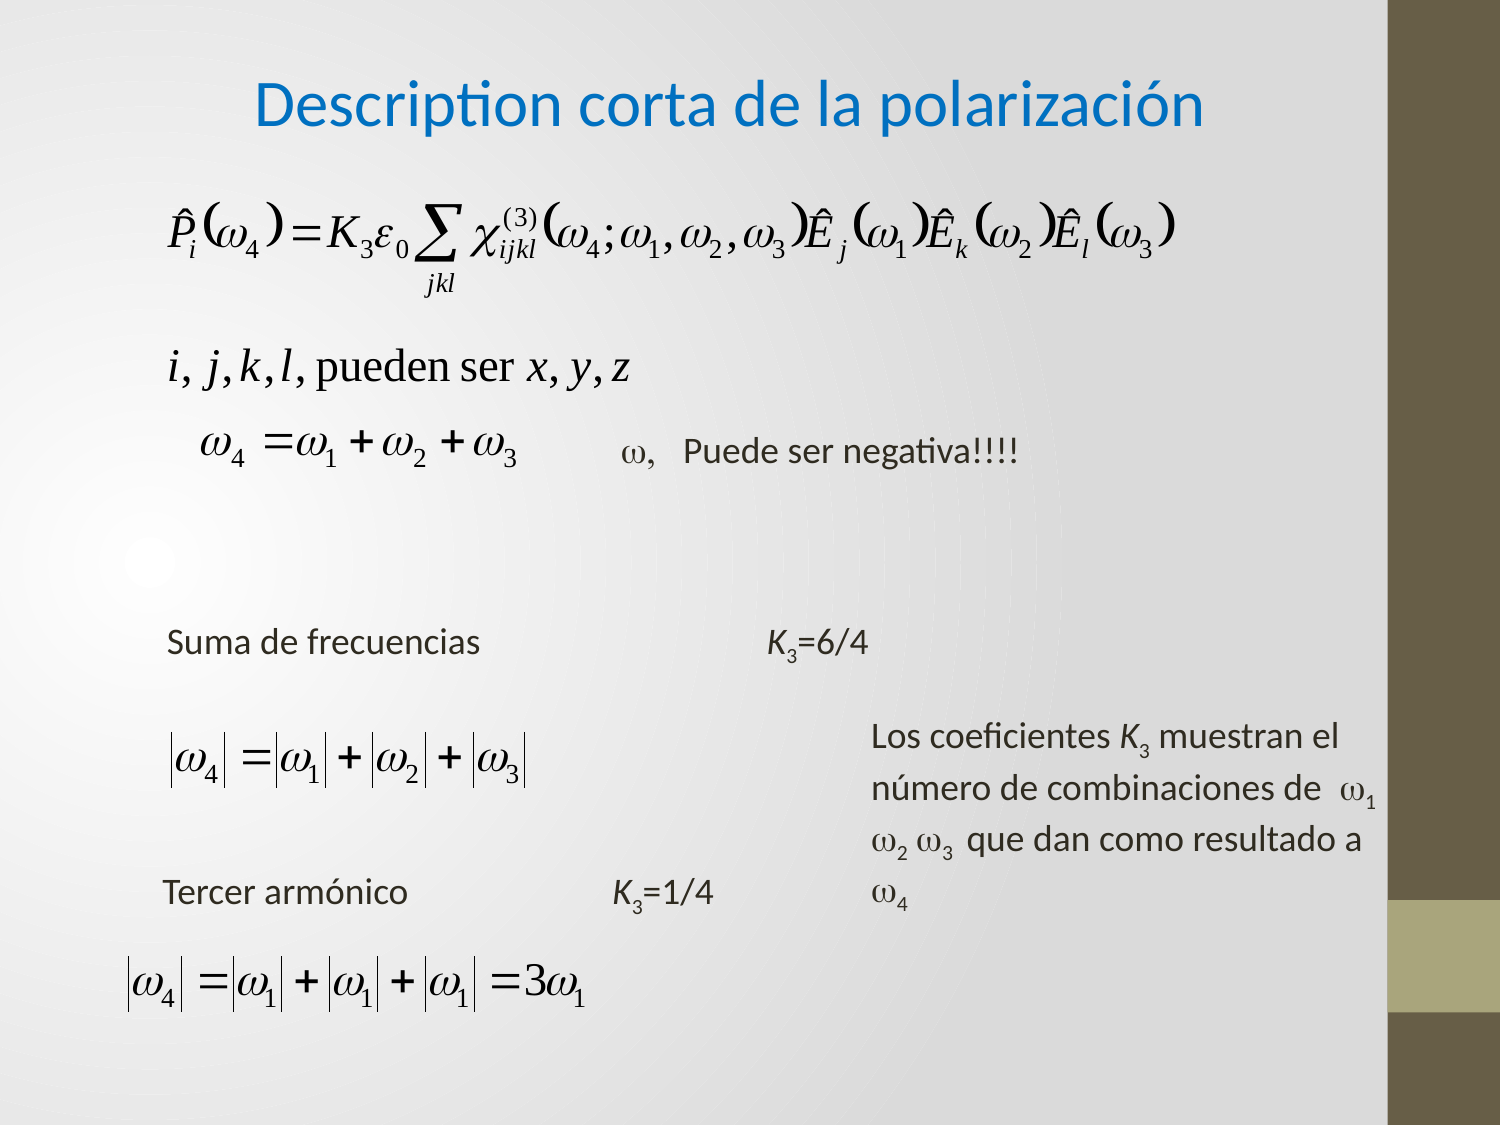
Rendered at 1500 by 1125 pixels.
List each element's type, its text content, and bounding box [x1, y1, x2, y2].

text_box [119, 944, 594, 1024]
text_box Los coeficientes K3 muestran el número de combinaciones de w1 w2 w3 que dan como resultado a w4 [856, 704, 1400, 924]
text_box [158, 195, 1180, 307]
text_box Tercer armónico K3=1/4 [147, 859, 898, 1016]
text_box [162, 720, 536, 800]
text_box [160, 337, 643, 401]
text_box Description corta de la polarización [240, 52, 1222, 148]
text_box w, Puede ser negativa!!!! [606, 419, 1036, 479]
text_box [192, 408, 526, 480]
text_box Suma de frecuencias K3=6/4 [152, 609, 884, 766]
